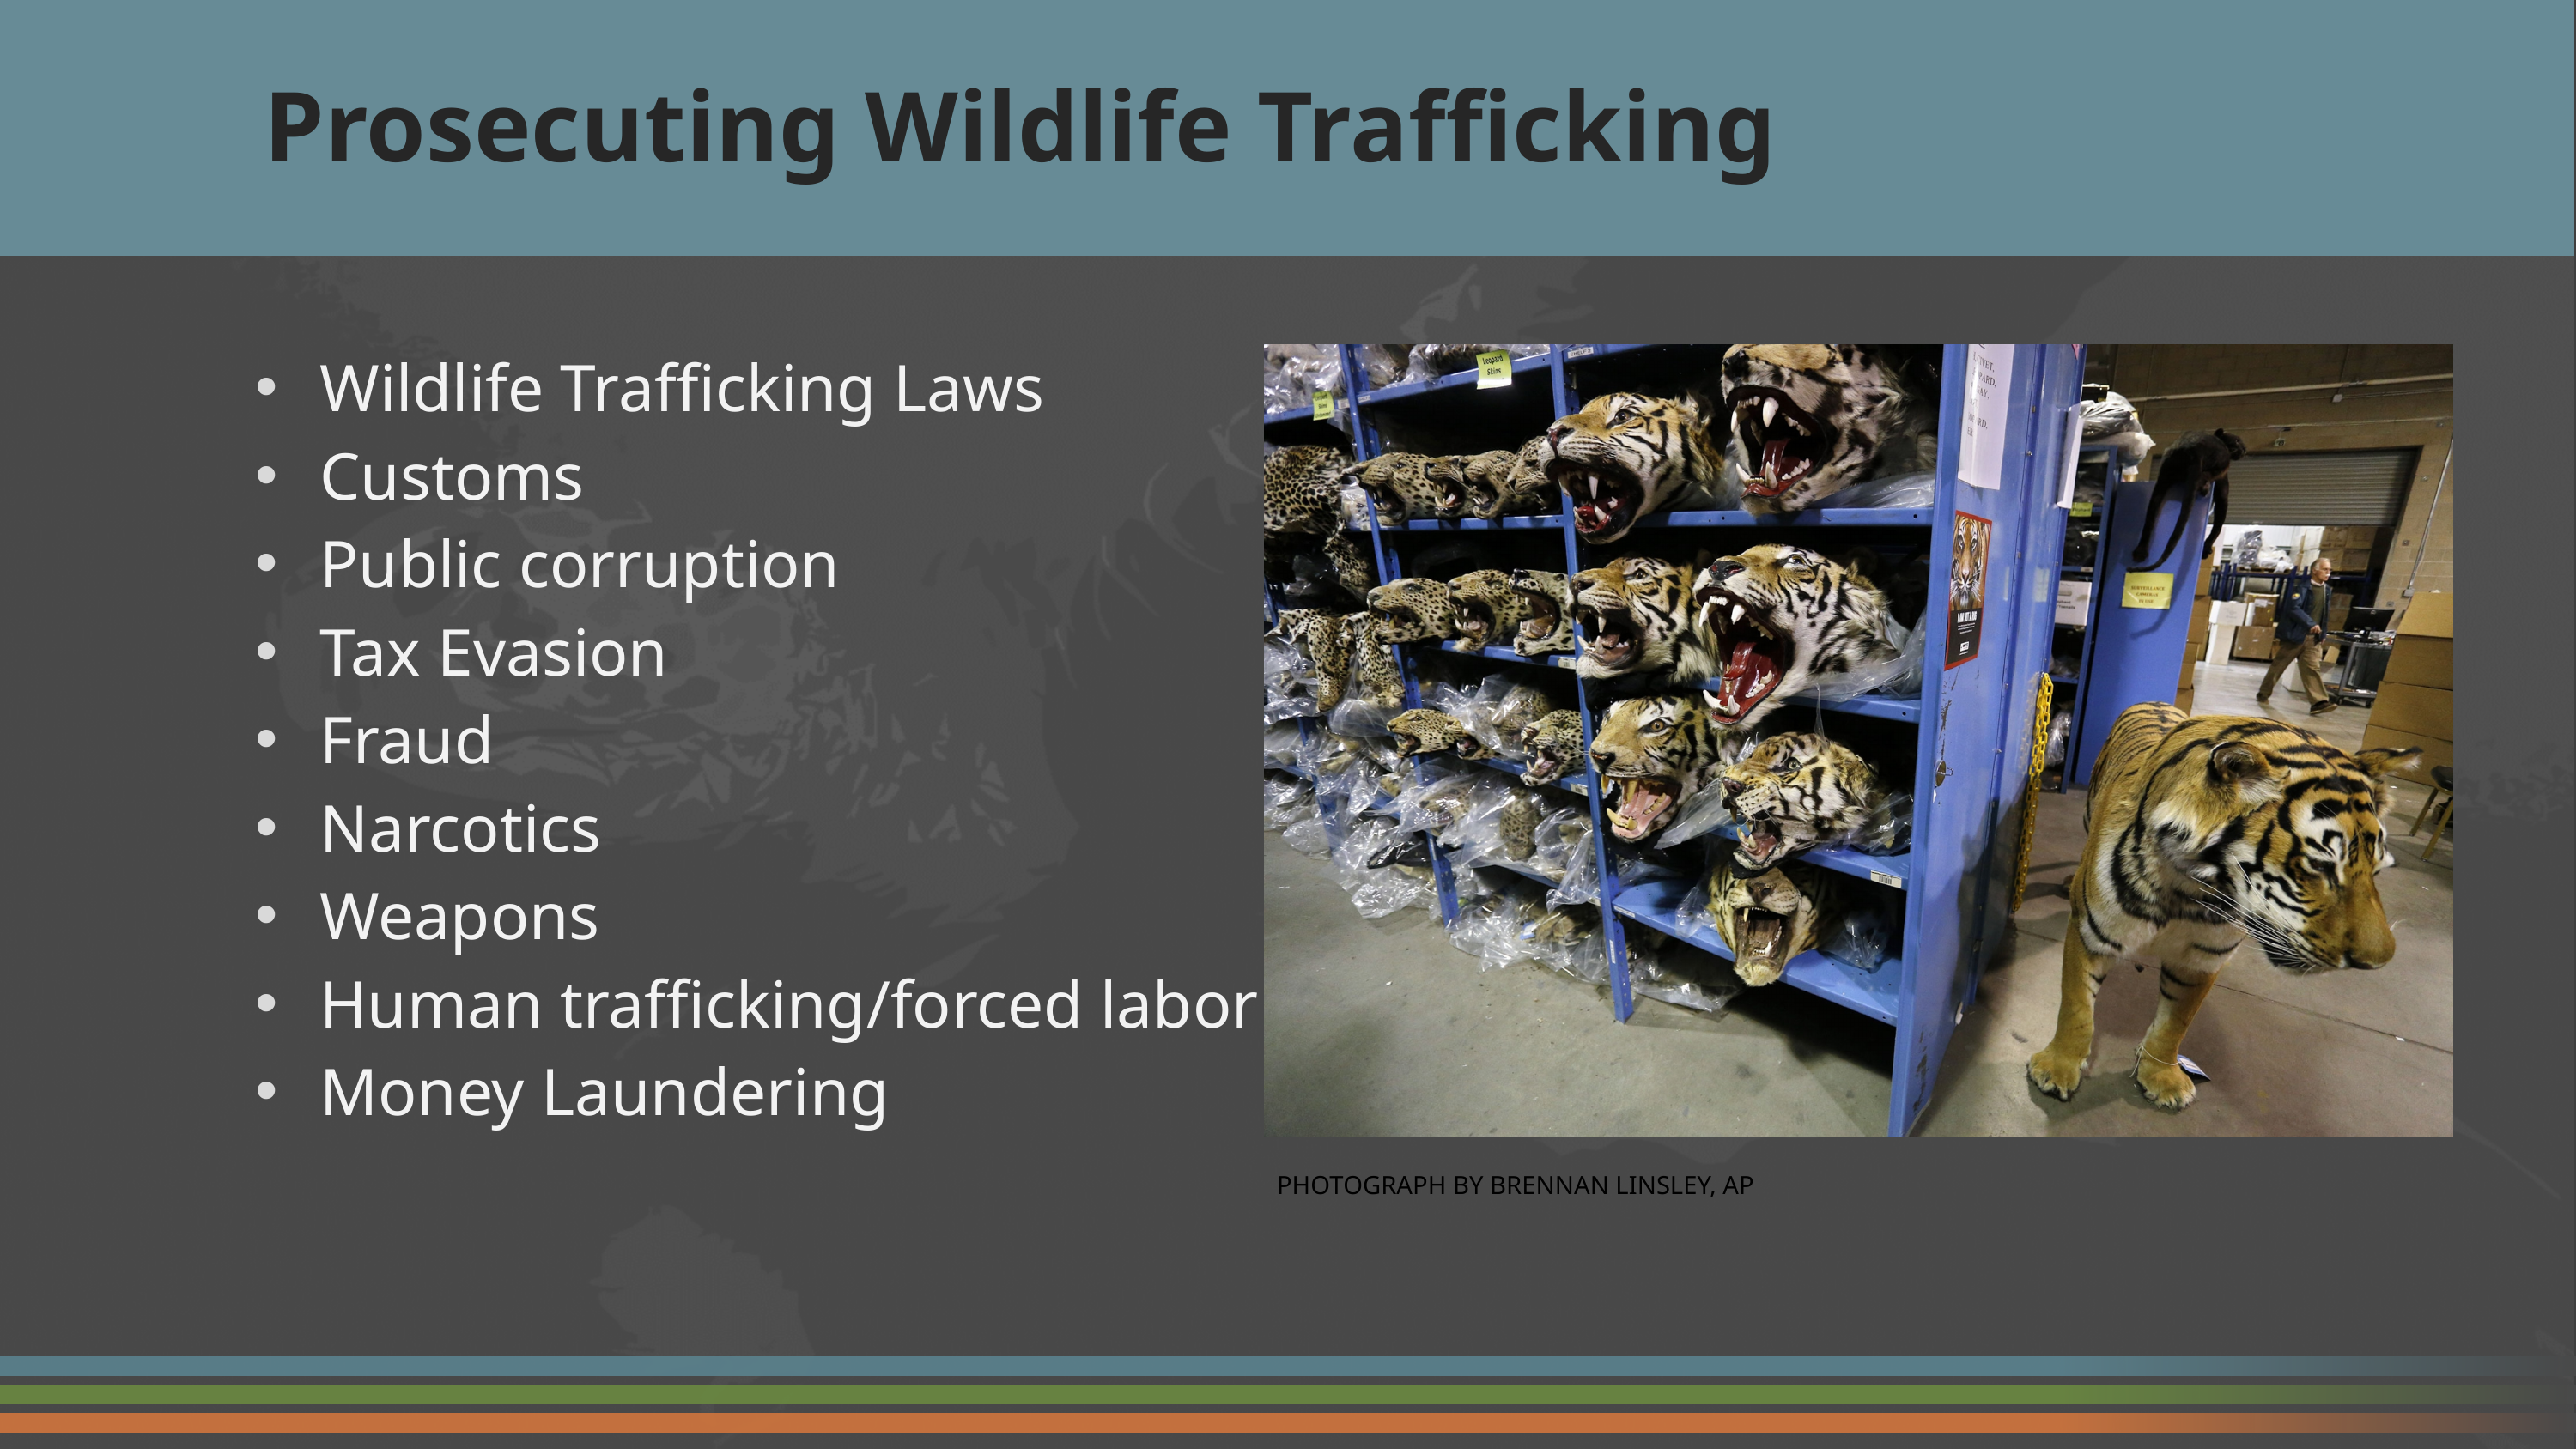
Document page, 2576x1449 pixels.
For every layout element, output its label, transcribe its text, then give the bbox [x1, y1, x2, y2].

title Prosecuting Wildlife Trafficking [258, 58, 2361, 242]
picture [1264, 344, 2453, 1138]
list Wildlife Trafficking Laws Customs Public corruption Tax Evasion Fraud Narcotics Weapons Human trafficking/forced labor Money Laundering [216, 272, 2231, 1319]
text_box PHOTOGRAPH BY BRENNAN LINSLEY, AP [1264, 1162, 2554, 1206]
